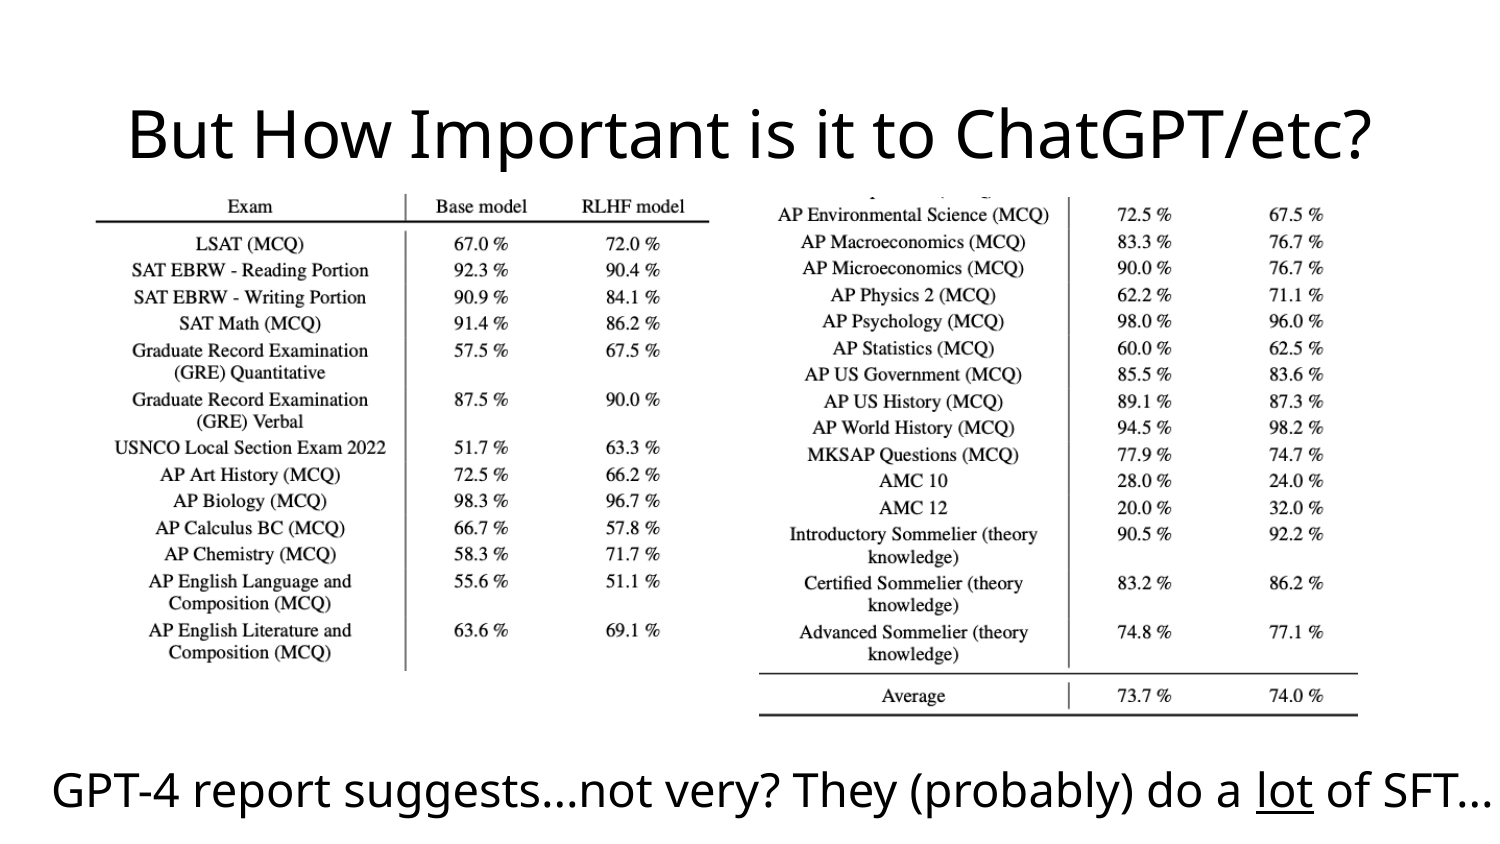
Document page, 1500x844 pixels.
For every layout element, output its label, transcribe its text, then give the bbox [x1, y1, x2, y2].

picture [77, 172, 728, 672]
picture [759, 197, 1359, 726]
text_box GPT-4 report suggests...not very? They (probably) do a lot of SFT... [36, 752, 1500, 824]
title But How Important is it to ChatGPT/etc? [109, 37, 1391, 226]
